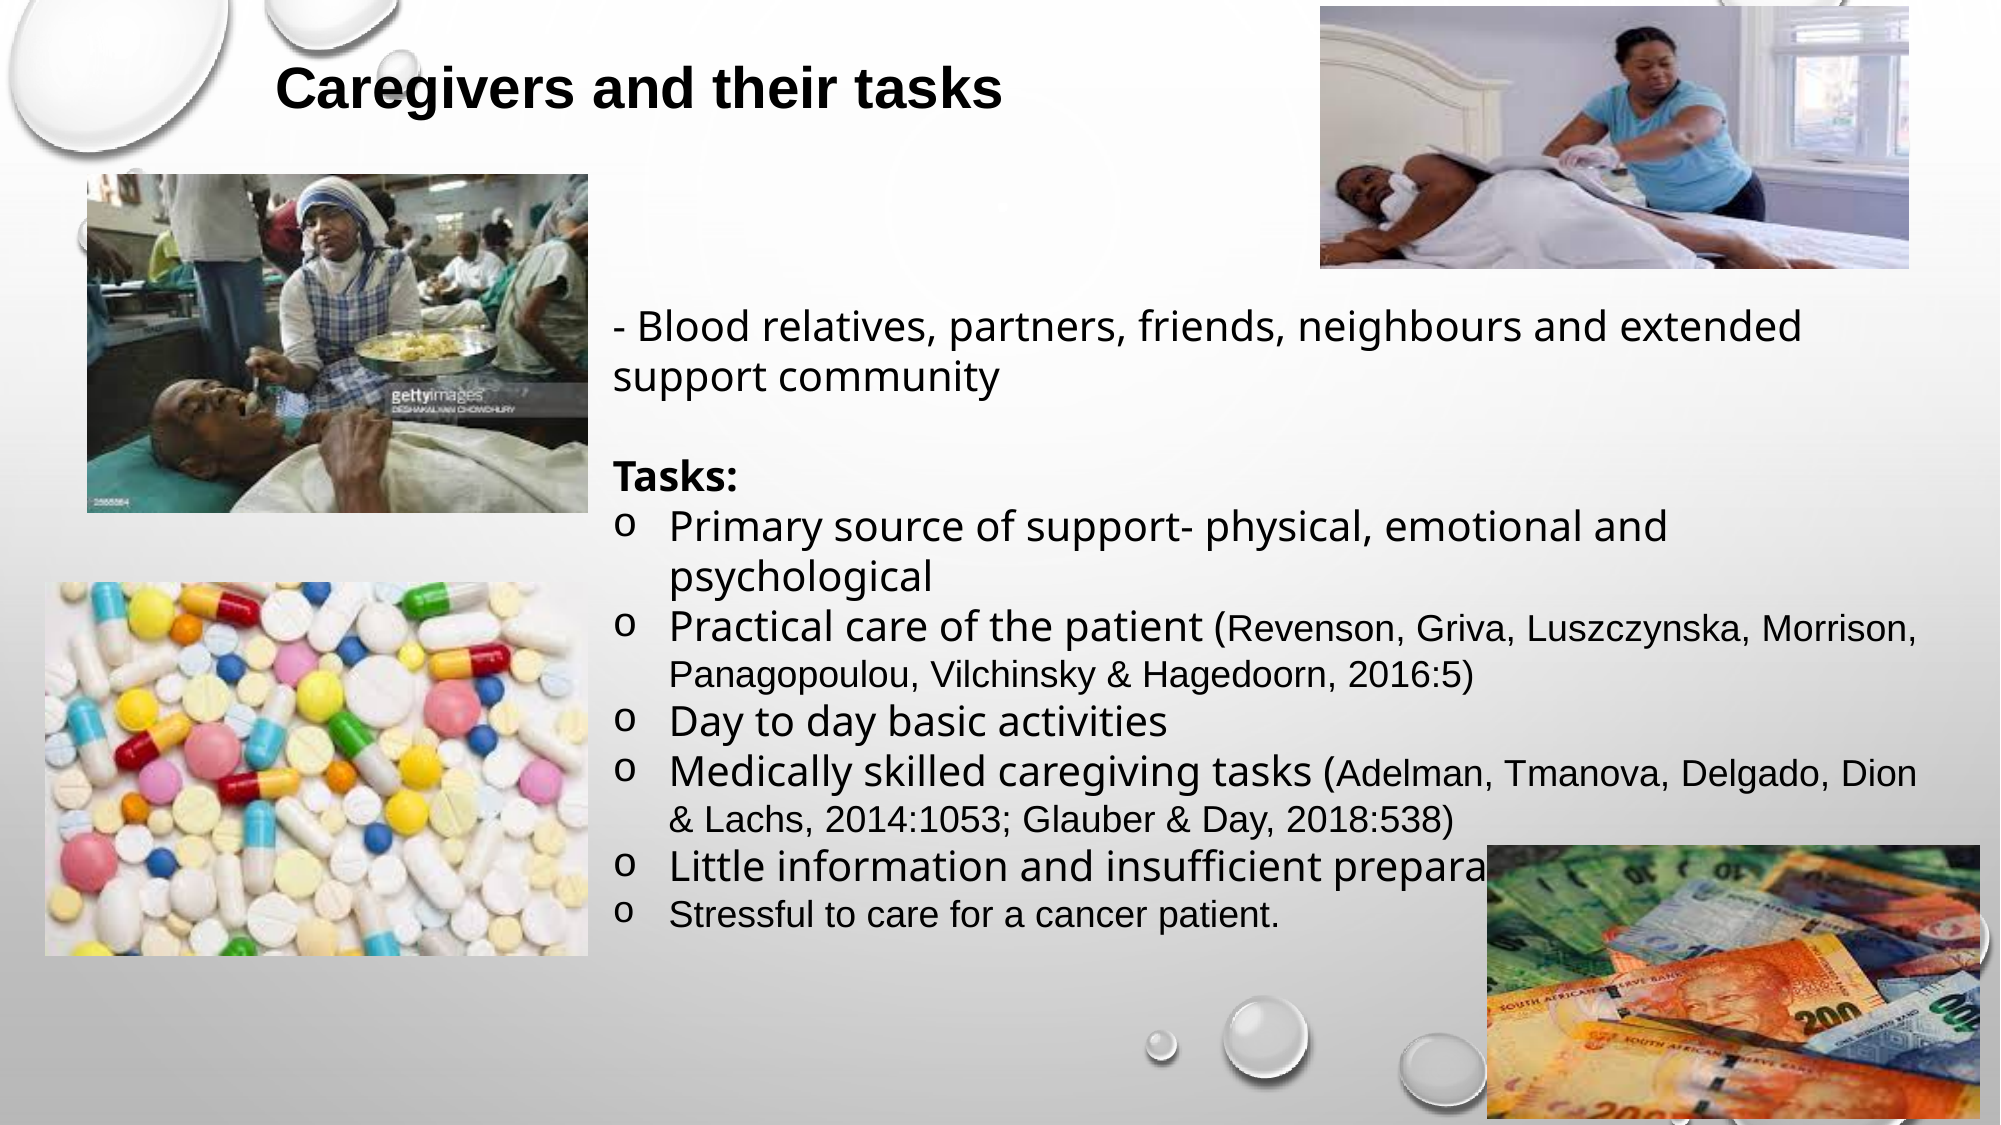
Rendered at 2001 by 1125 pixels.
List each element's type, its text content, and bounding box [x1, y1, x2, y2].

picture [0, 0, 2000, 1125]
list - Blood relatives, partners, friends, neighbours and extended support community Tasks: Primary source of support- physical, emotional and psychological Practical care of the patient (Revenson, Griva, Luszczynska, Morrison, Panagopoulou, Vilchinsky & Hagedoorn, 2016:5) Day to day basic activities Medically skilled caregiving tasks (Adelman, Tmanova, Delgado, Dion & Lachs, 2014:1053; Glauber & Day, 2018:538) Little information and insufficient preparation Stressful to care for a cancer patient. [612, 299, 1925, 891]
title Caregivers and their tasks [275, 50, 1213, 163]
